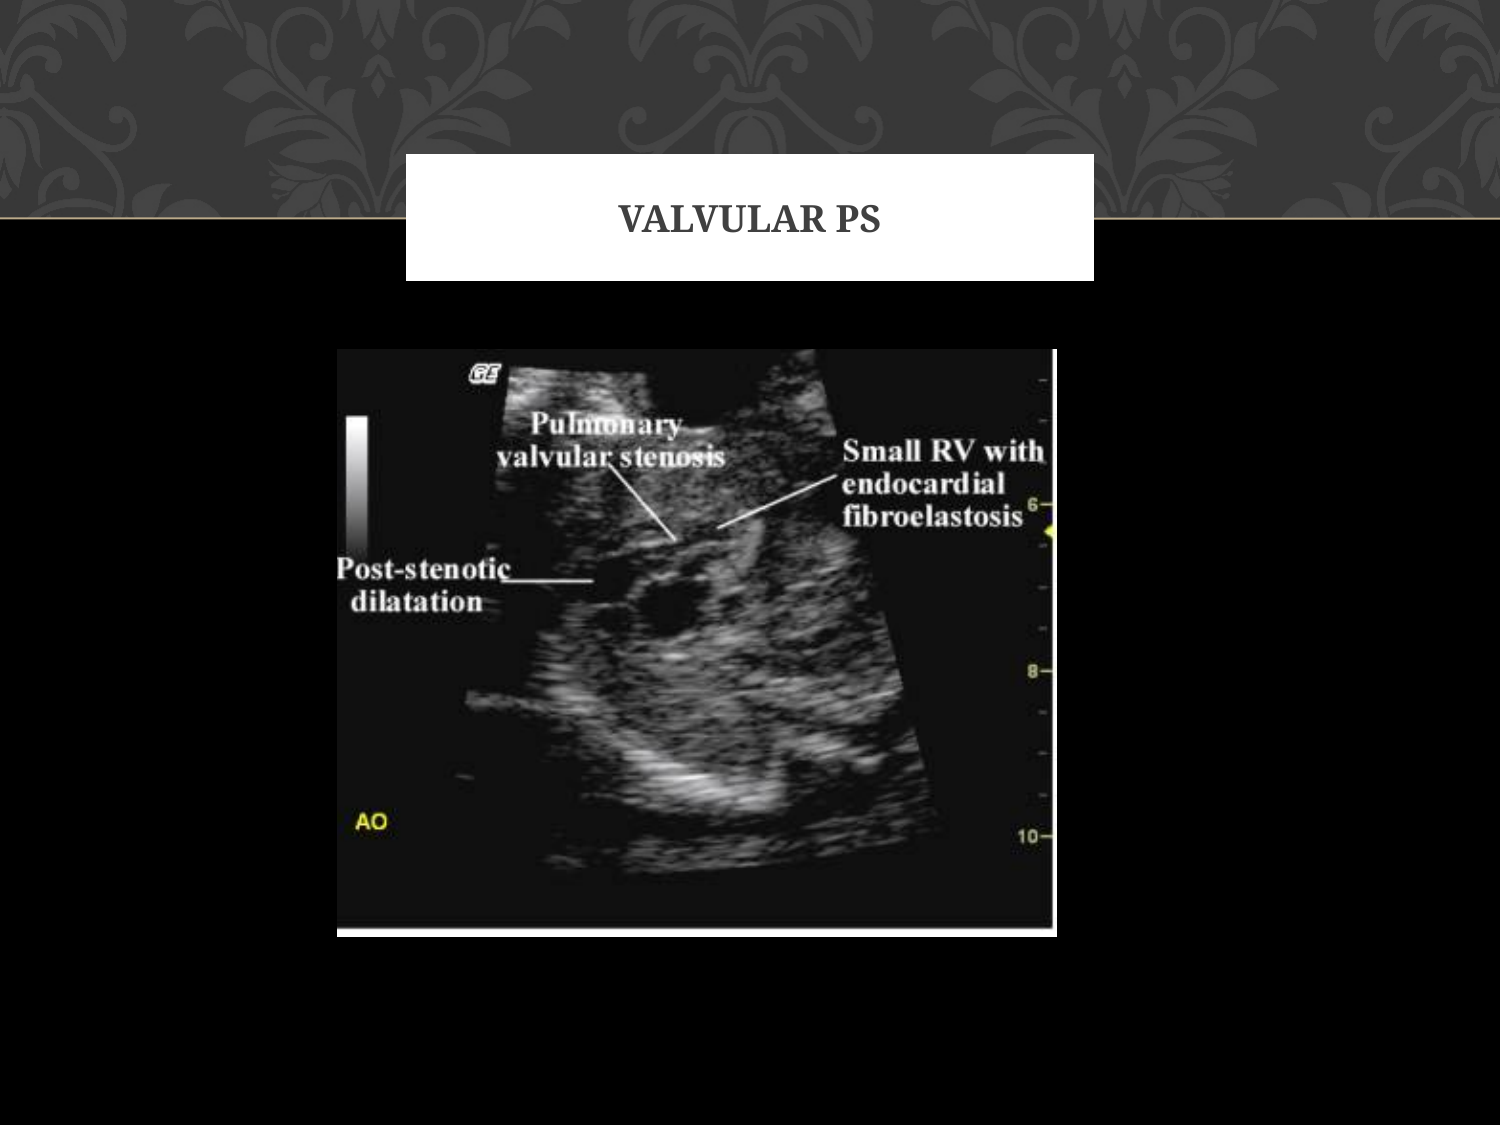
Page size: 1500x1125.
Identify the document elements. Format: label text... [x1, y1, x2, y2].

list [337, 349, 1057, 938]
title Valvular ps [406, 154, 1094, 281]
